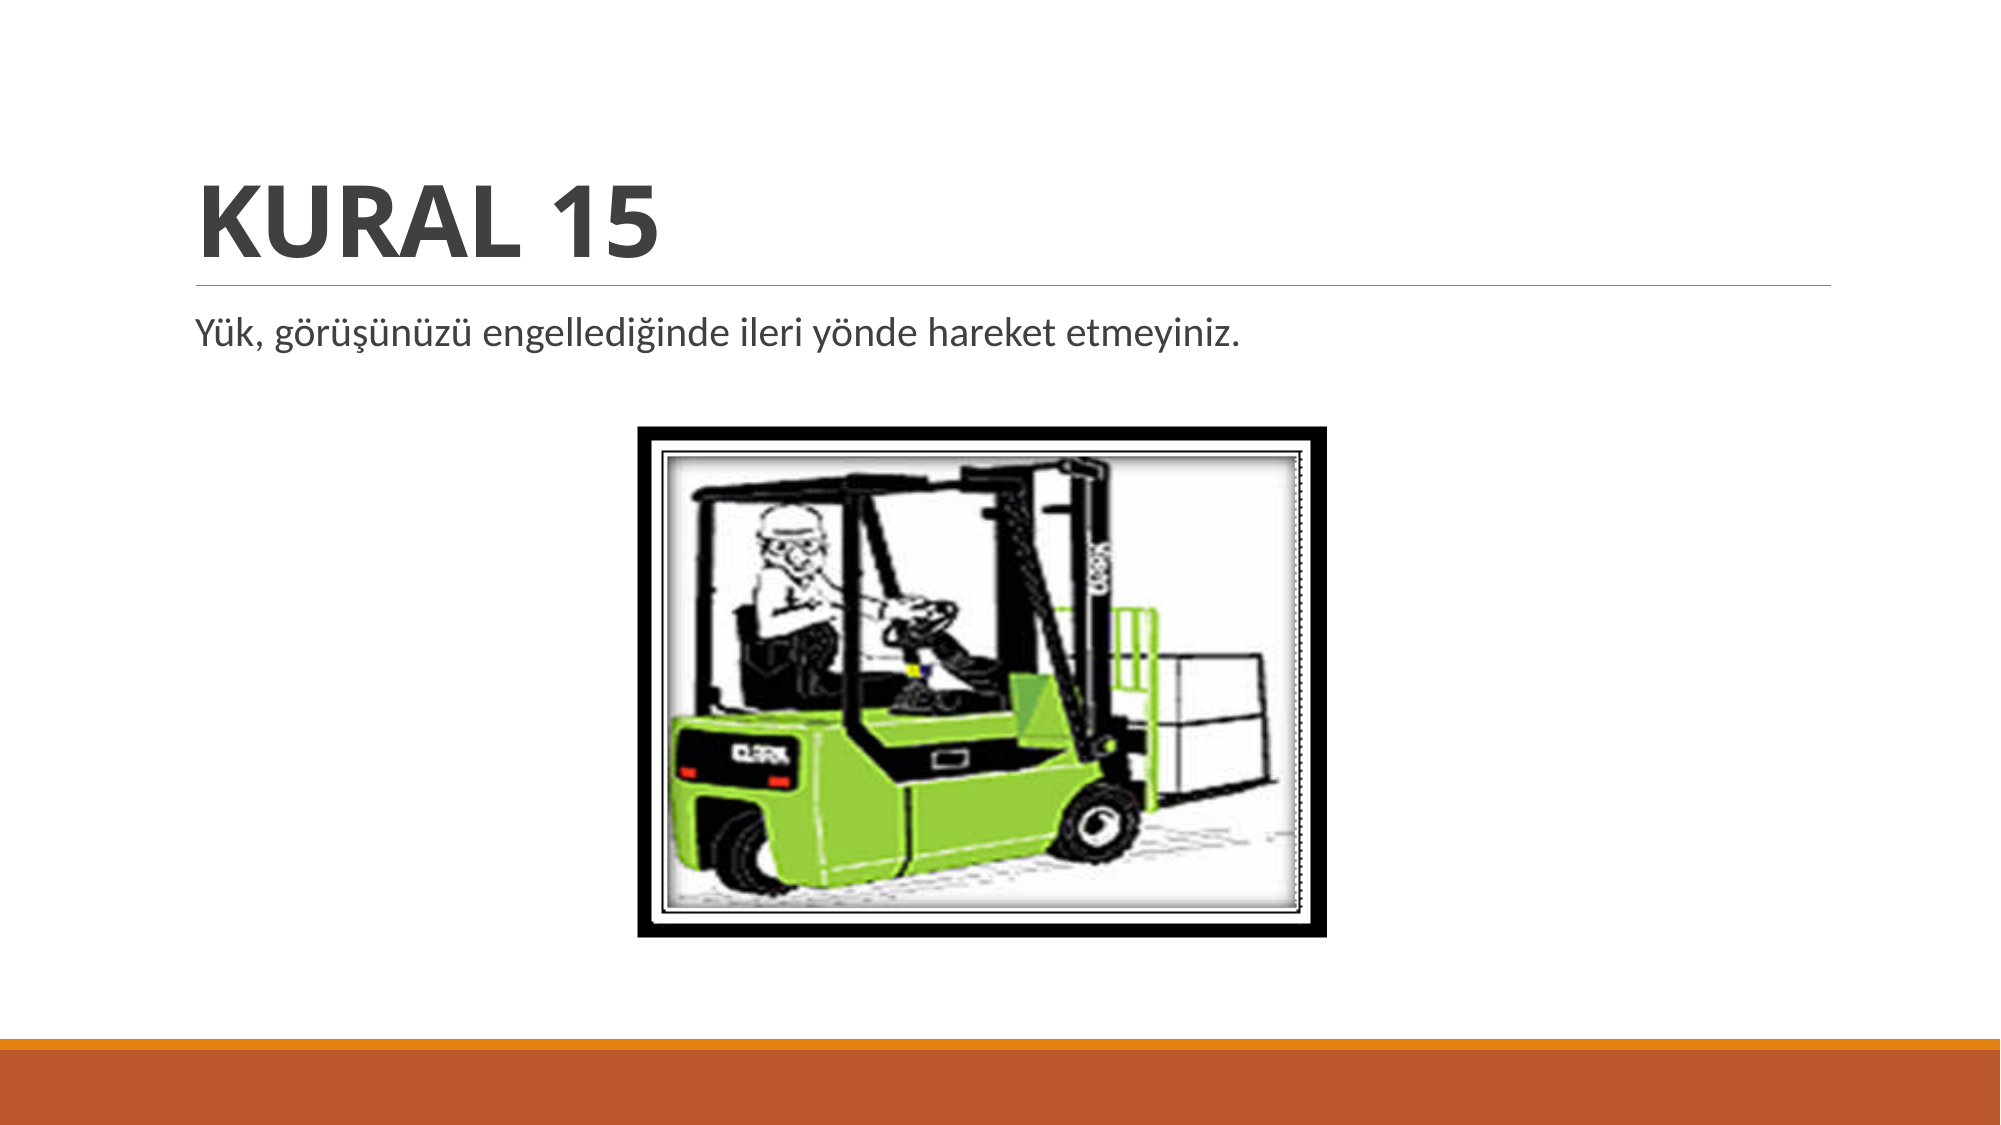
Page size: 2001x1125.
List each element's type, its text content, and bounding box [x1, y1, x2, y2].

title KURAL 15 [180, 47, 1830, 285]
list Yük, görüşünüzü engellediğinde ileri yönde hareket etmeyiniz. [180, 302, 1830, 963]
picture [636, 425, 1327, 941]
